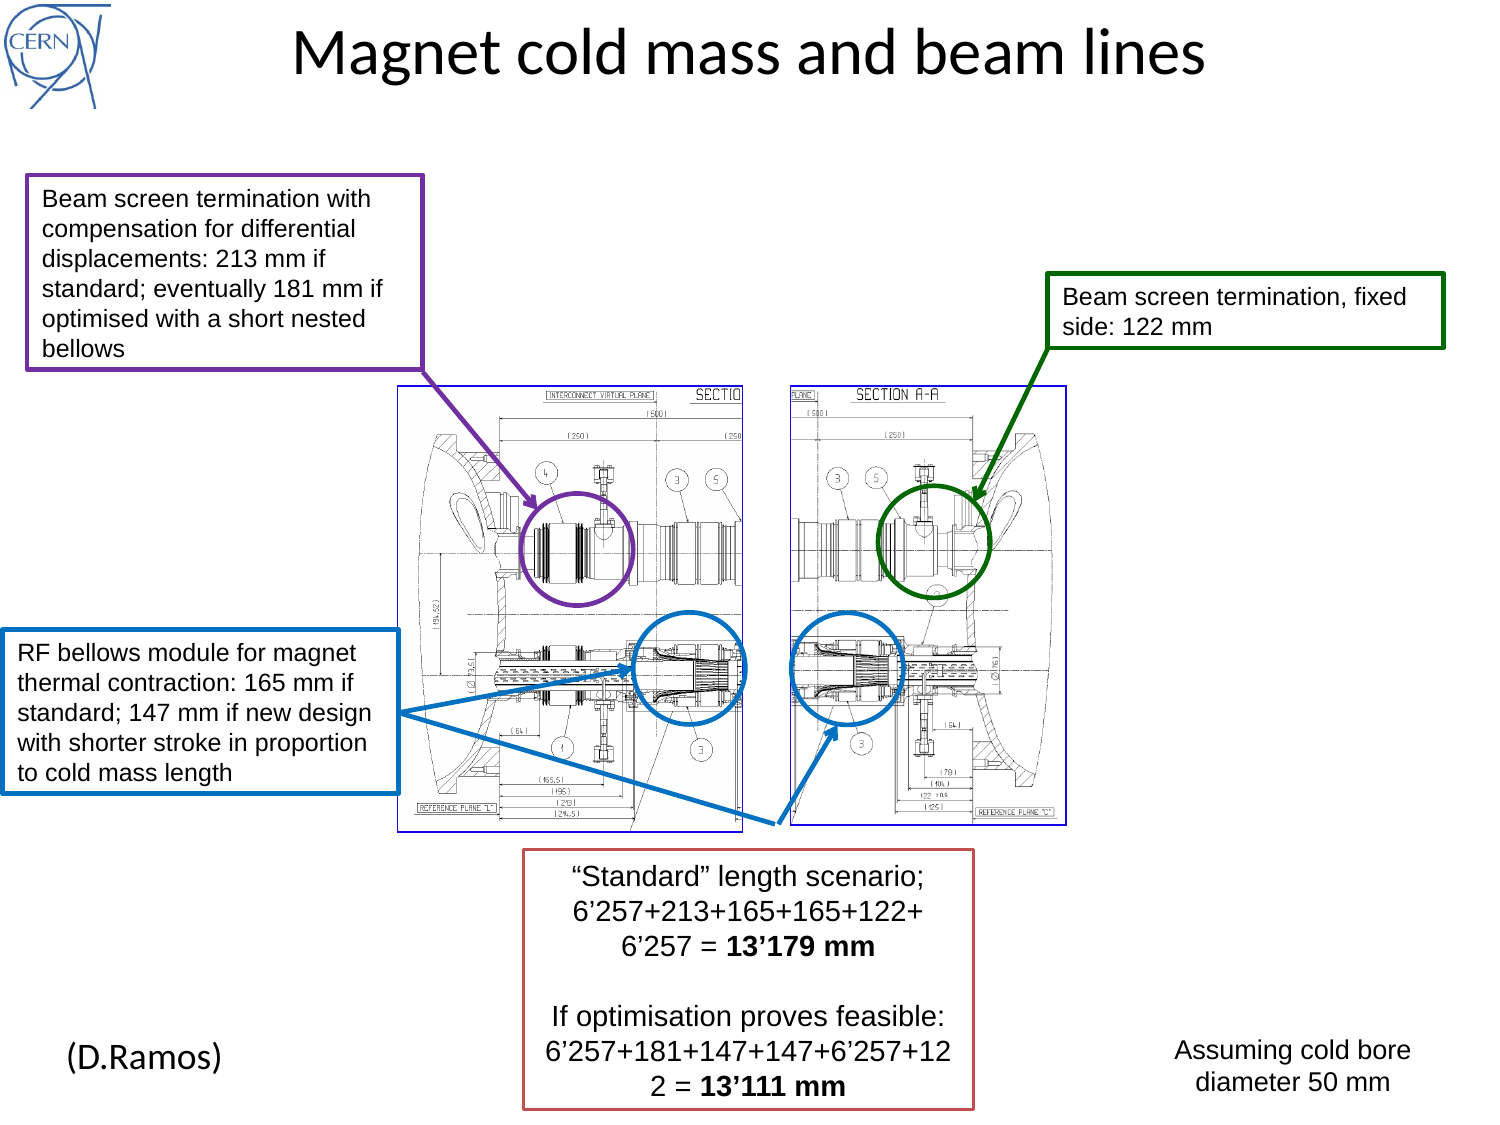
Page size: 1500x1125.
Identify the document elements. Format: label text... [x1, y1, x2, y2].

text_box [398, 712, 776, 825]
text_box RF bellows module for magnet thermal contraction: 165 mm if standard; 147 mm if new design with shorter stroke in proportion to cold mass length [2, 629, 393, 794]
picture [791, 386, 1066, 825]
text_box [778, 724, 838, 825]
text_box Beam screen termination with compensation for differential displacements: 213 mm if standard; eventually 181 mm if optimised with a short nested bellows [27, 174, 423, 370]
title Magnet cold mass and beam lines [37, 0, 1462, 96]
text_box (D.Ramos) [51, 1024, 238, 1085]
text_box Assuming cold bore diameter 50 mm [1125, 1024, 1461, 1105]
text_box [398, 668, 634, 712]
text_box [973, 348, 1048, 503]
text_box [422, 371, 538, 511]
picture [398, 386, 742, 712]
text_box Beam screen termination, fixed side: 122 mm [1047, 273, 1444, 348]
picture [398, 825, 742, 832]
picture [4, 4, 111, 109]
text_box “Standard” length scenario; 6’257+213+165+165+122+ 6’257 = 13’179 mm If optimisation proves feasible: 6’257+181+147+147+6’257+122 = 13’111 mm [523, 849, 974, 1110]
